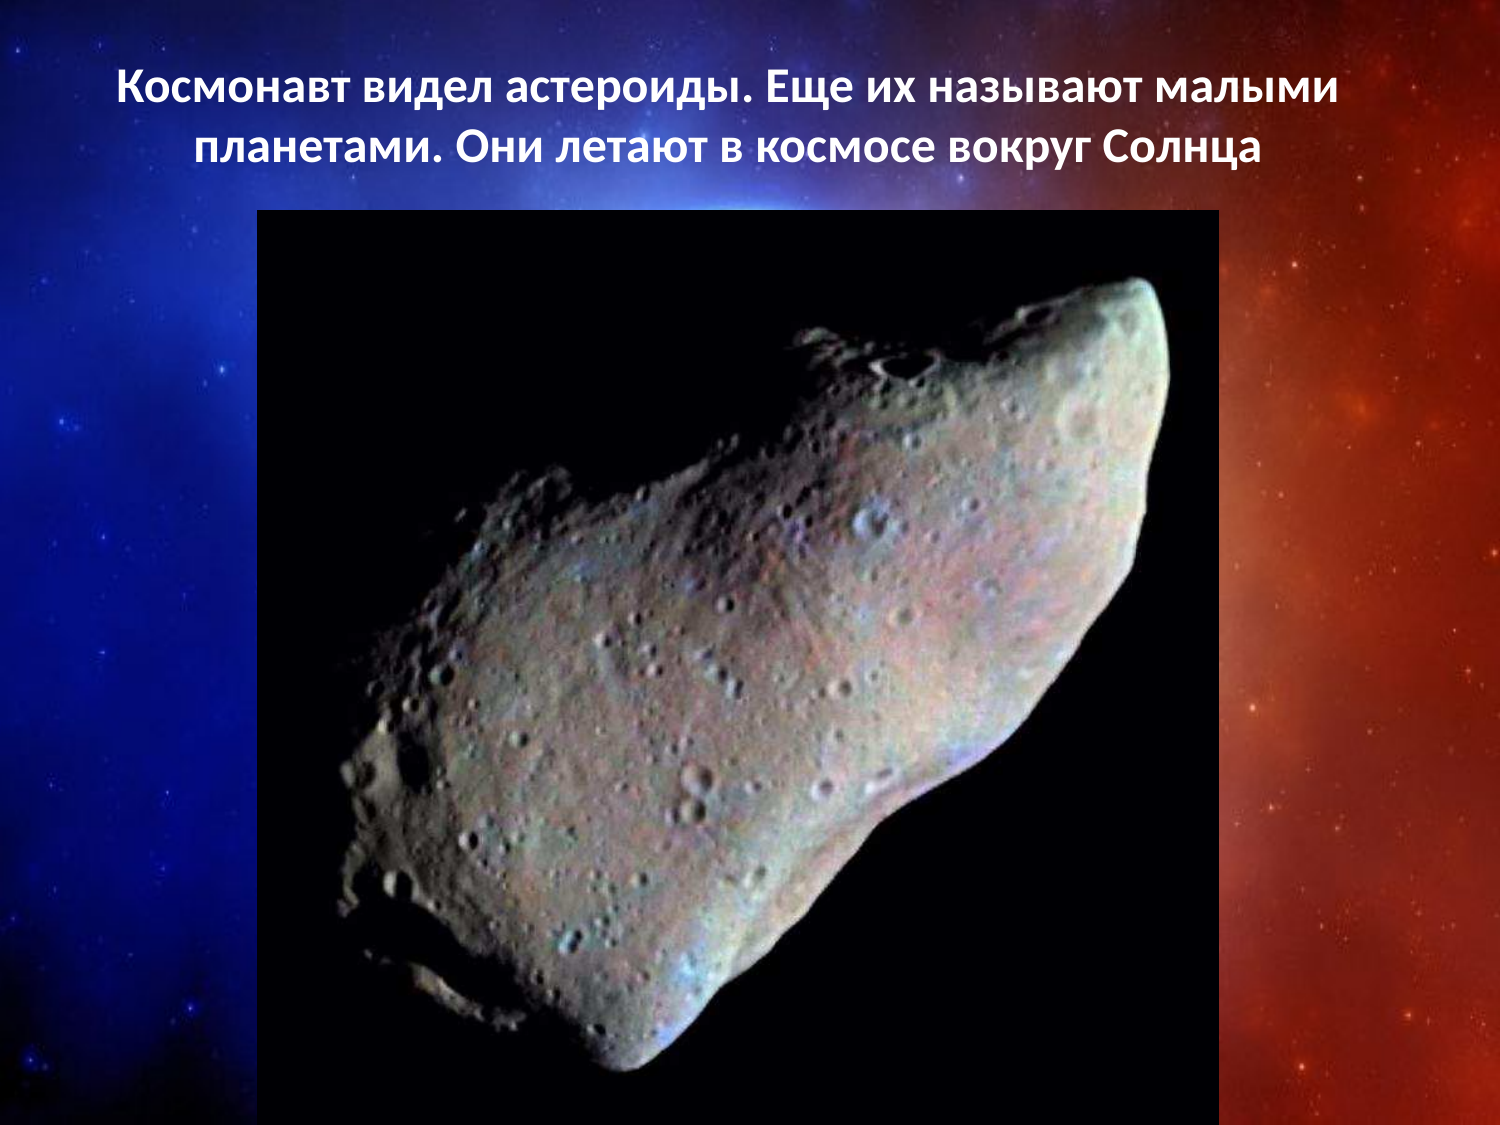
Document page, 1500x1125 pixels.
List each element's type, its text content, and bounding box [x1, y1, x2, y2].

picture [0, 0, 1500, 1125]
title Космонавт видел астероиды. Еще их называют малыми планетами. Они летают в космосе вокруг Солнца [52, 18, 1404, 207]
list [257, 210, 1219, 1125]
